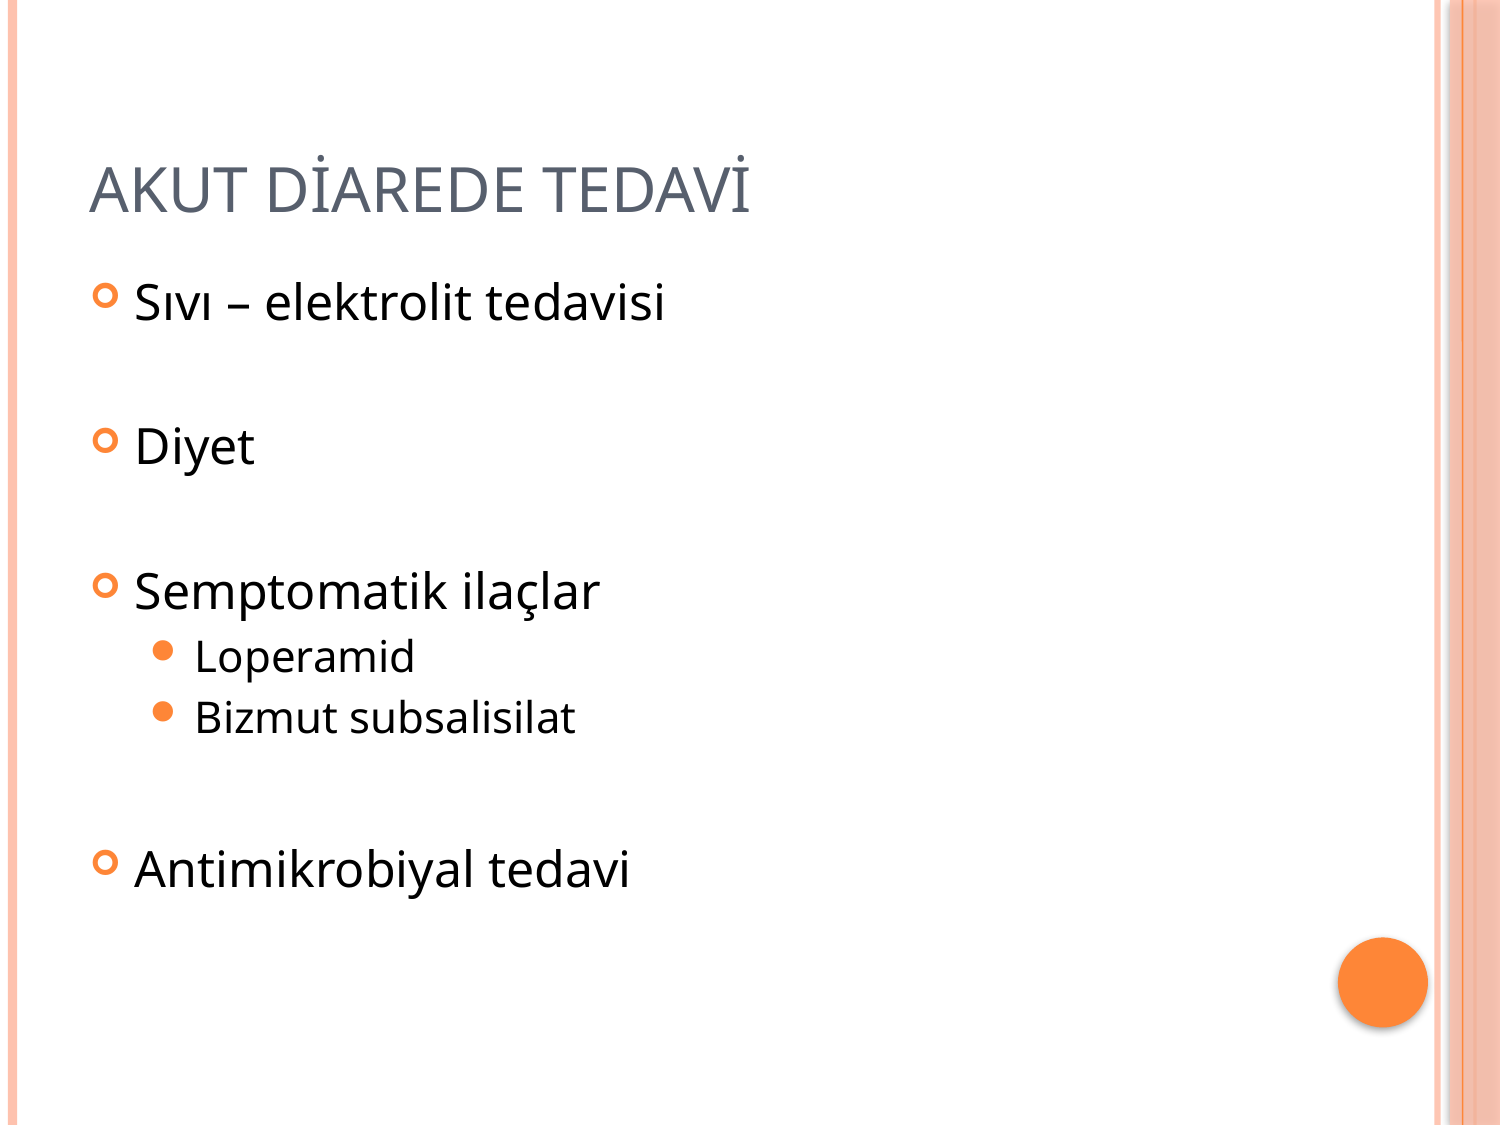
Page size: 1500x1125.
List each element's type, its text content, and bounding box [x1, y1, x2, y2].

title Akut Diarede Tedavi [75, 45, 1300, 233]
list Sıvı – elektrolit tedavisi Diyet Semptomatik ilaçlar Loperamid Bizmut subsalisilat Antimikrobiyal tedavi [75, 262, 1300, 1062]
